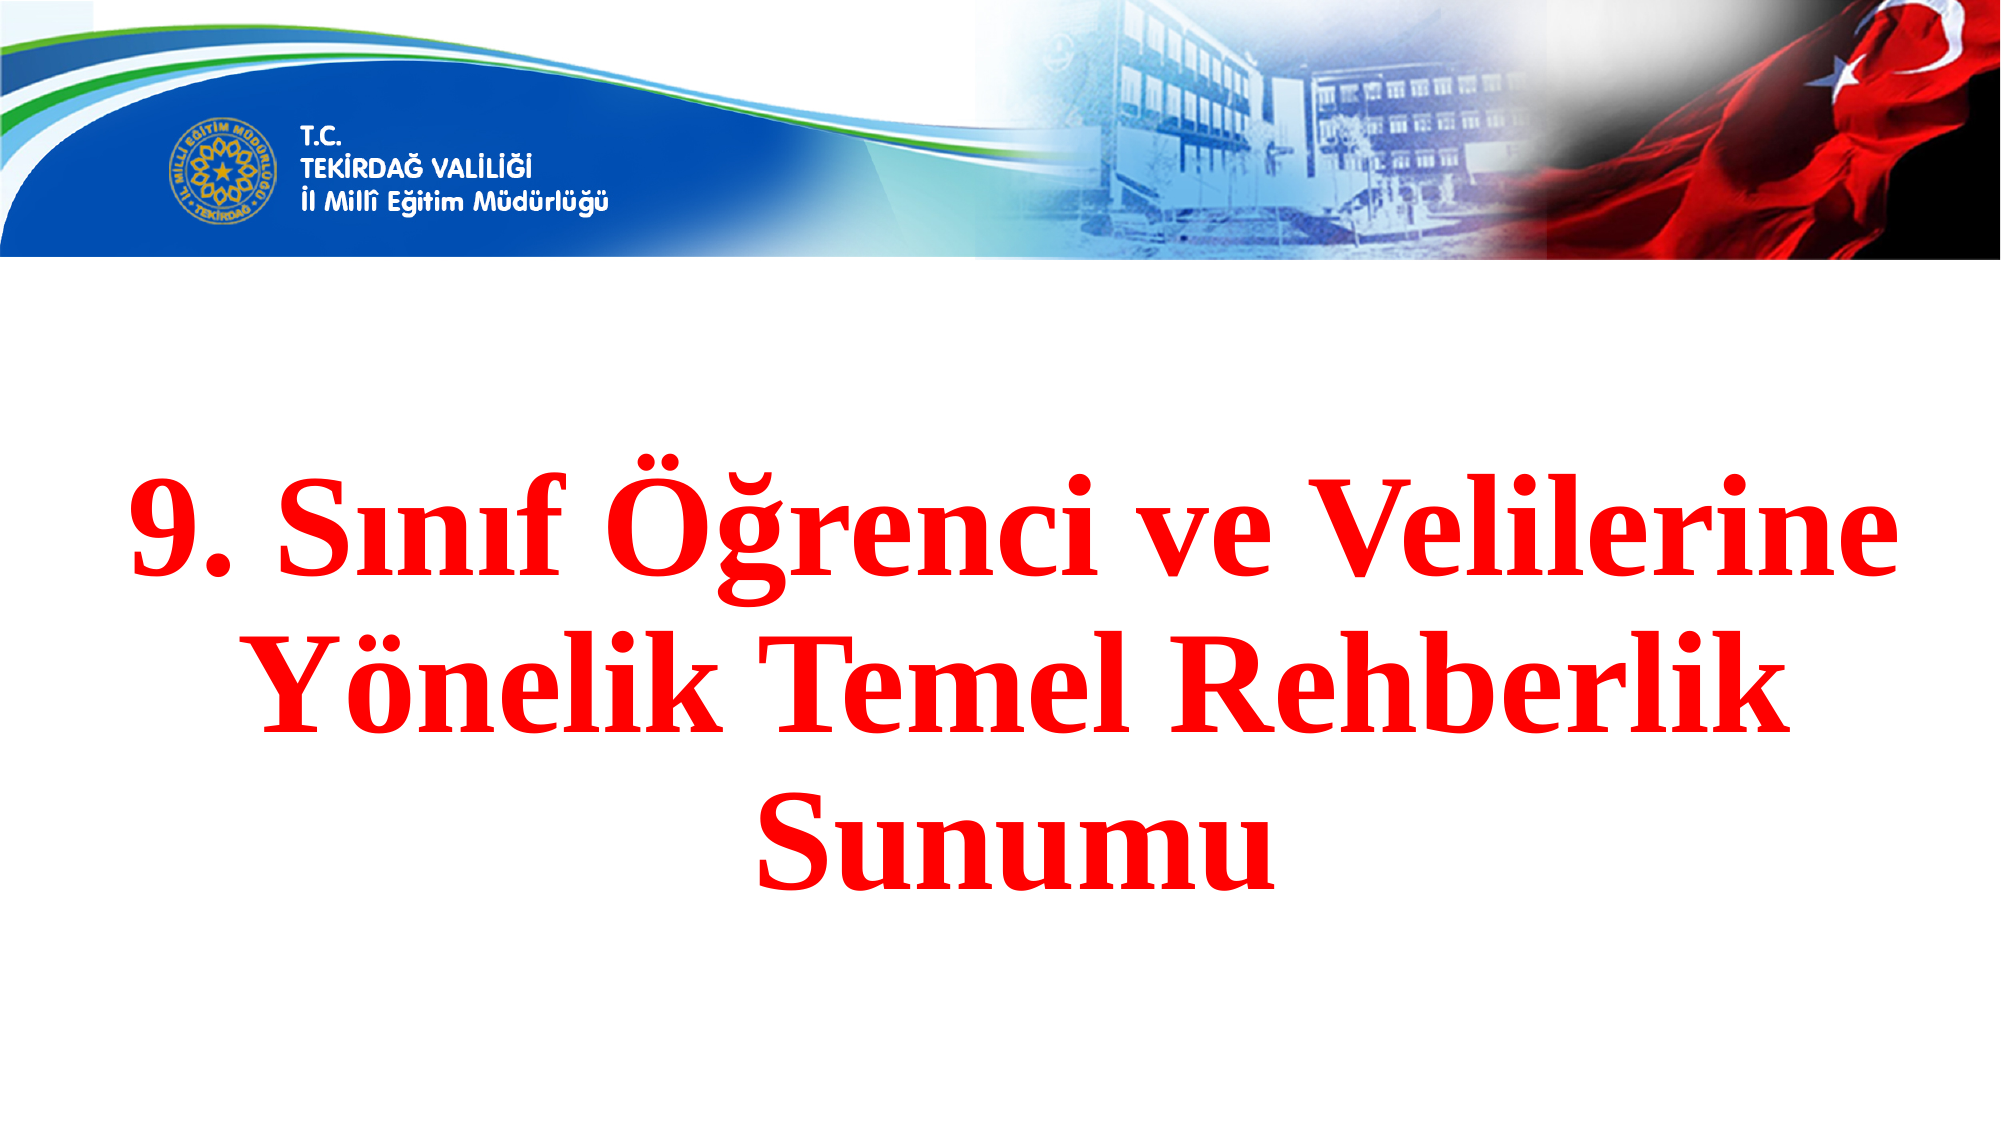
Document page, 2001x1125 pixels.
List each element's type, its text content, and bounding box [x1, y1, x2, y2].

picture [0, 0, 2001, 1125]
title 9. Sınıf Öğrenci ve Velilerine Yönelik Temel Rehberlik Sunumu [97, 761, 1933, 929]
